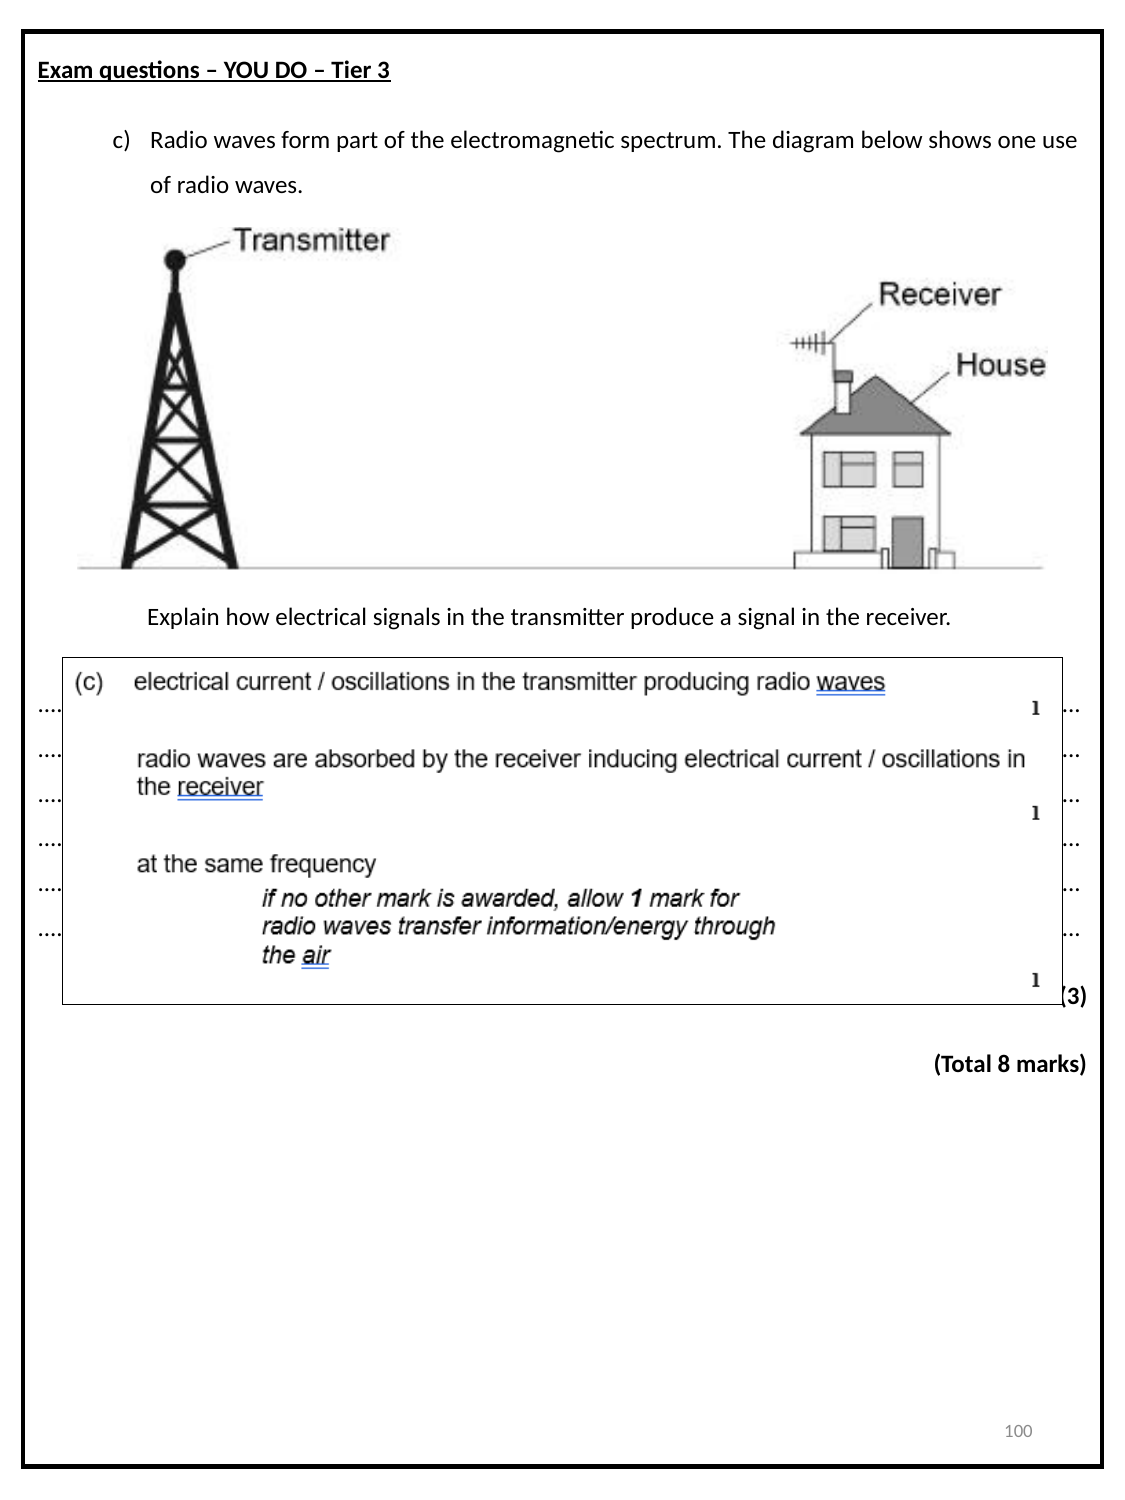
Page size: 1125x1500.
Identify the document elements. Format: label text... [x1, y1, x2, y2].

picture [77, 227, 1048, 574]
slide_number 100 [794, 1390, 1048, 1471]
text_box Exam questions – YOU DO – Tier 3 Radio waves form part of the electromagnetic spectrum. The diagram below shows one use of radio waves. Explain how electrical signals in the transmitter produce a signal in the receiver. .......................................................................................................................................................................................................................................................................................................................................................................................................................................................................................................................................................................................................................................................................................................................................................................................................................................................................................................................................................................................................................................... (3) (Total 8 marks) [22, 30, 1103, 1468]
picture [61, 657, 1063, 1005]
